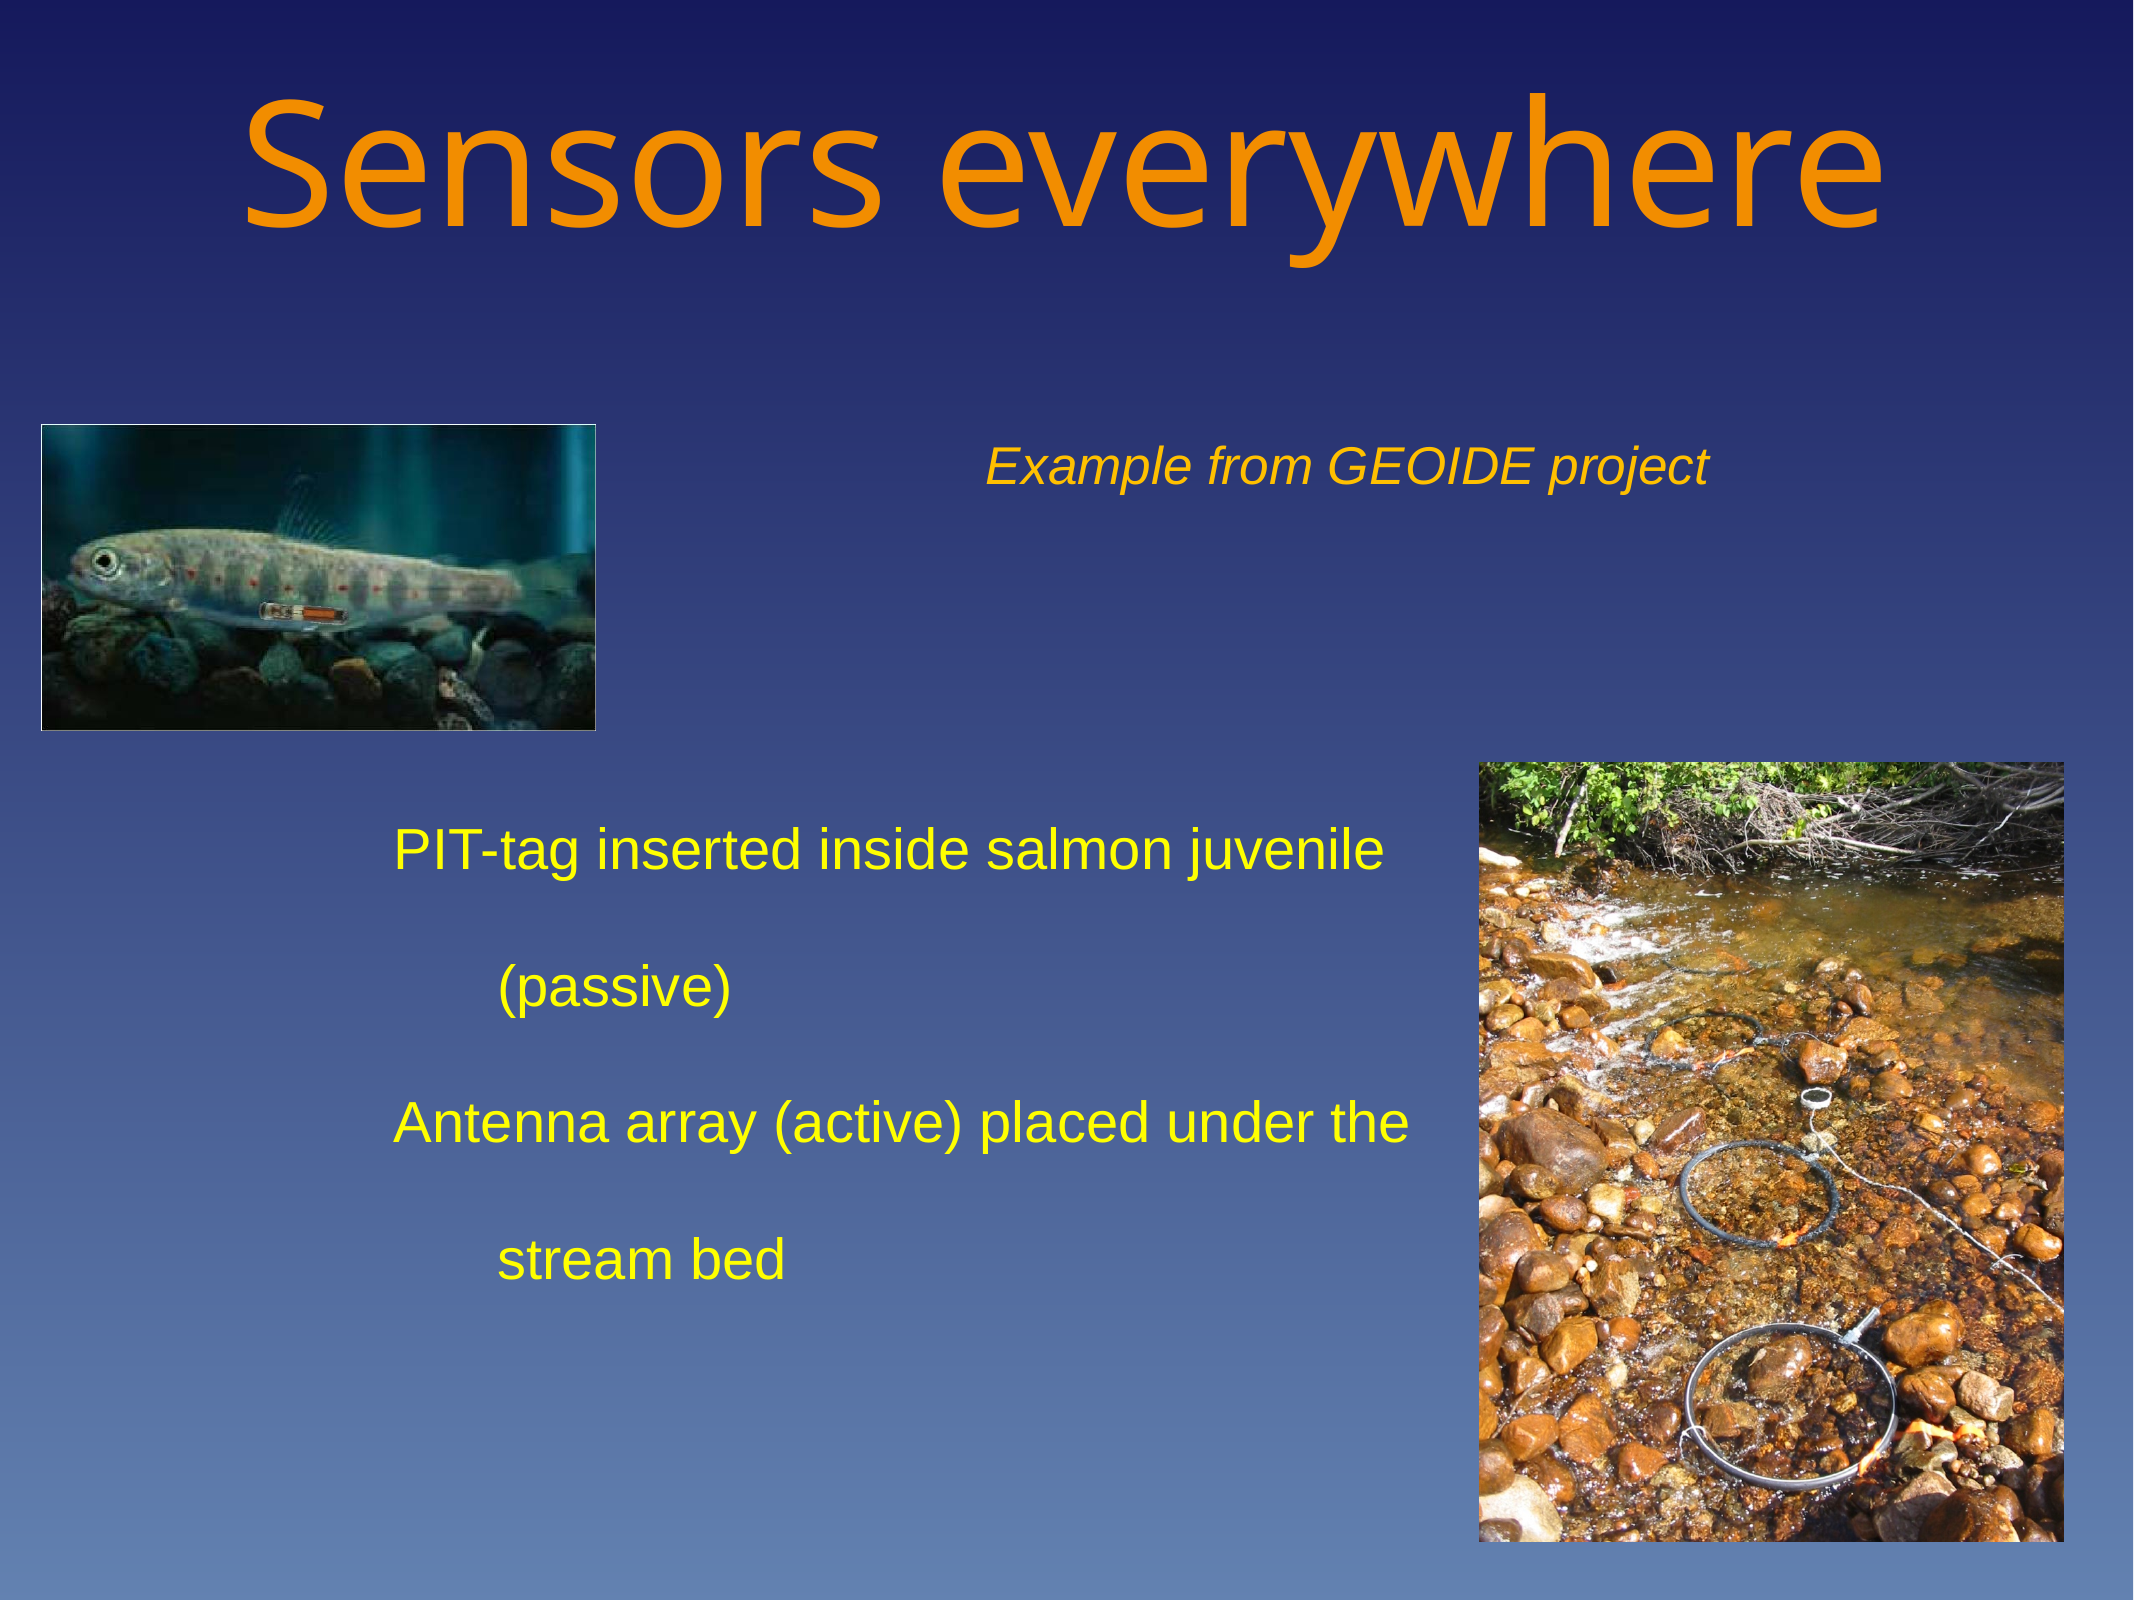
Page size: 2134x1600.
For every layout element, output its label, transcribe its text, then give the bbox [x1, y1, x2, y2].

title Sensors everywhere [203, 36, 1922, 276]
text_box Example from GEOIDE project [666, 362, 2030, 622]
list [41, 424, 597, 731]
text_box PIT-tag inserted inside salmon juvenile (passive) Antenna array (active) placed under the stream bed [379, 737, 1467, 1435]
picture [1478, 762, 2064, 1542]
